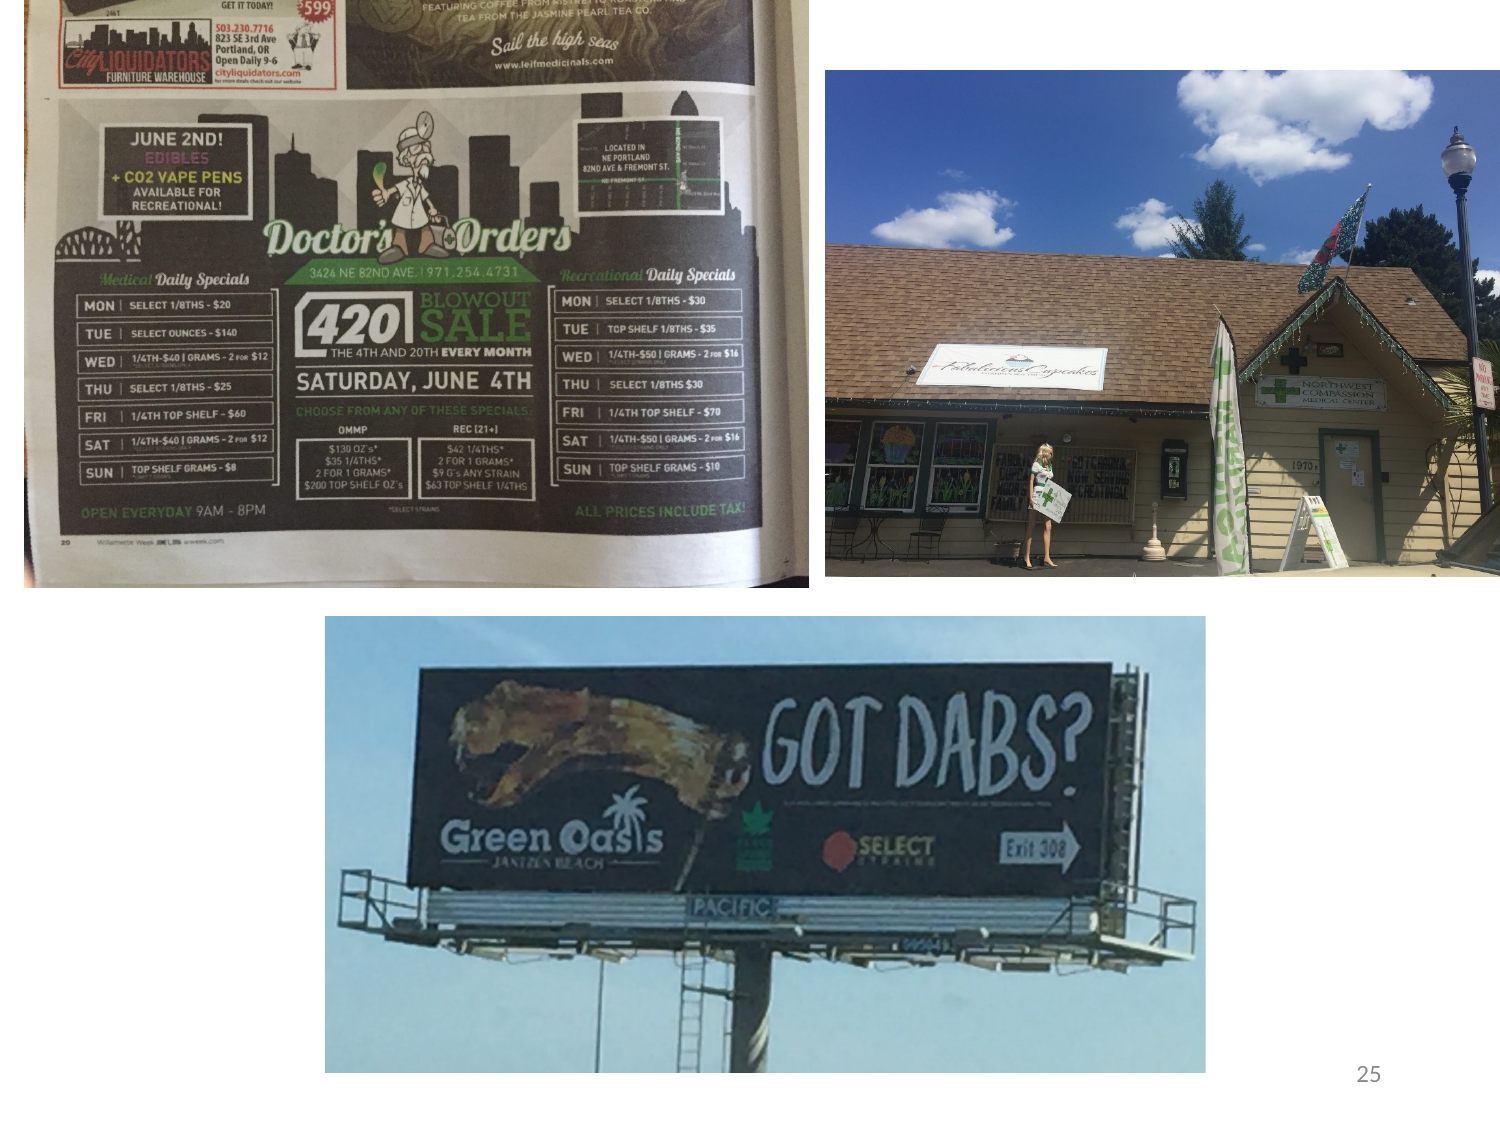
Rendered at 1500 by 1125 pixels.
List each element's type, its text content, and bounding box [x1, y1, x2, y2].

picture [324, 616, 1206, 1073]
picture [24, 0, 809, 588]
picture [824, 70, 1500, 577]
slide_number 25 [1059, 1042, 1397, 1103]
